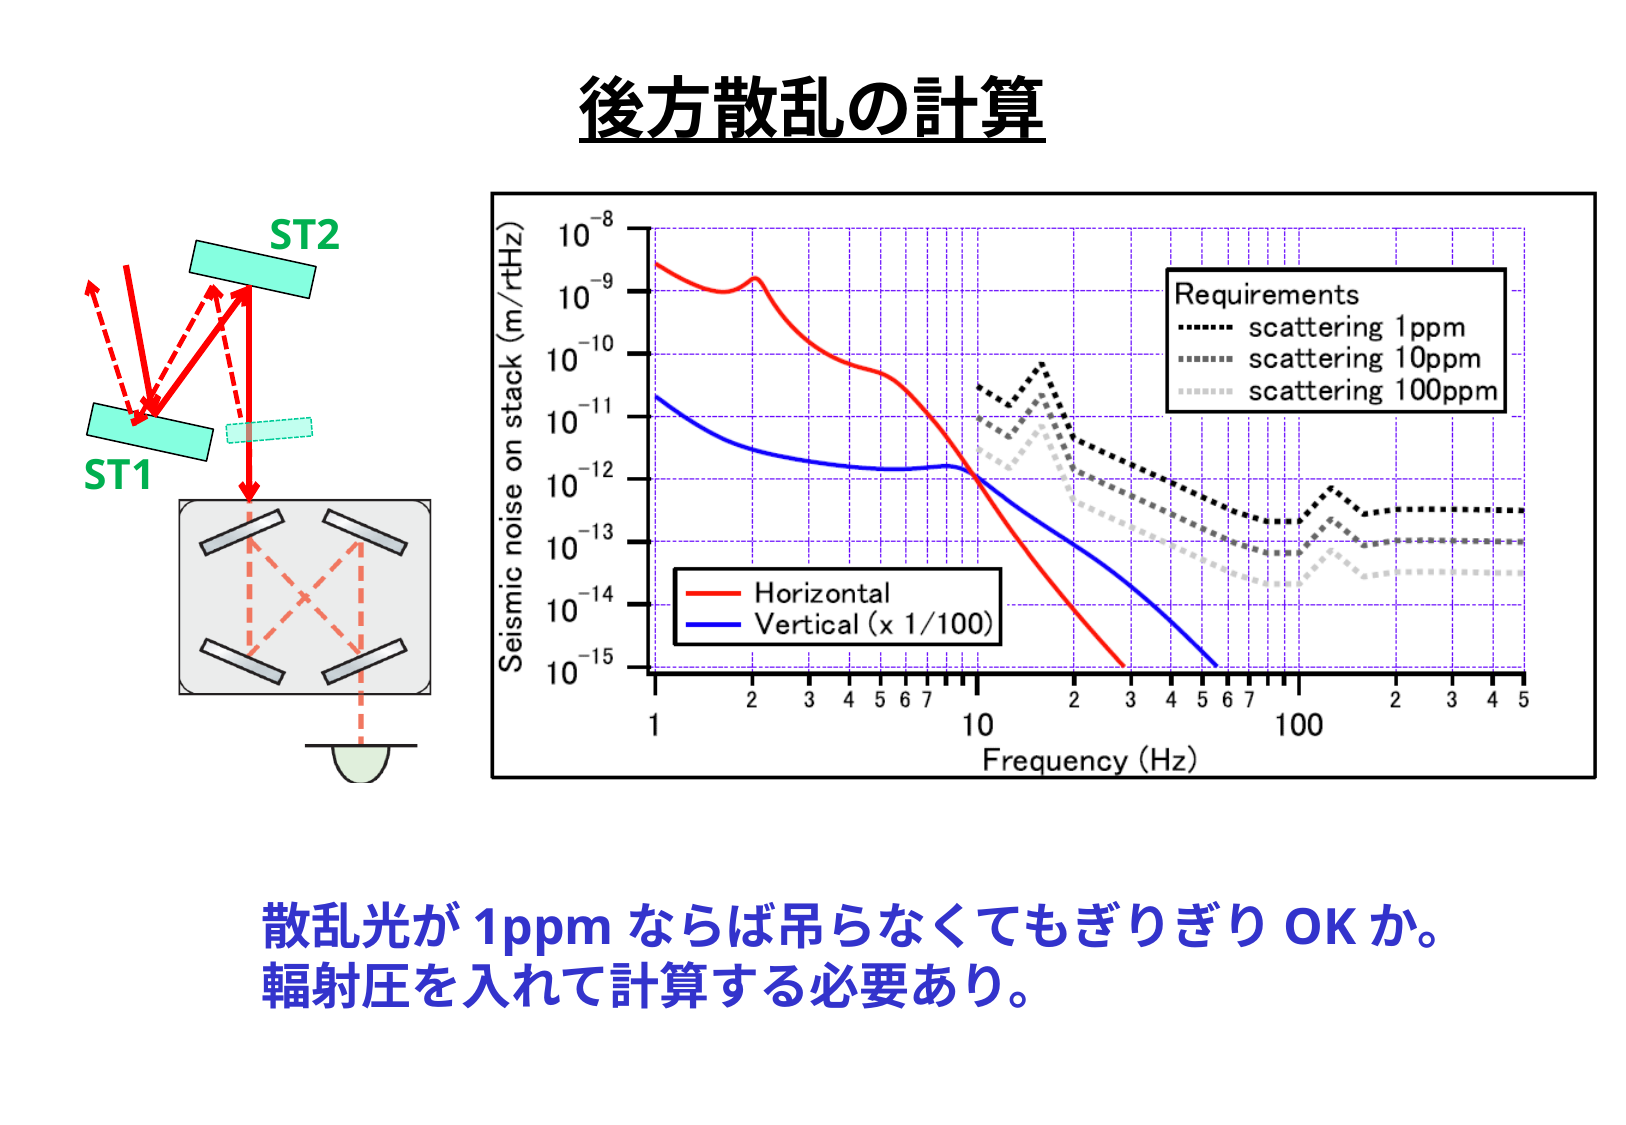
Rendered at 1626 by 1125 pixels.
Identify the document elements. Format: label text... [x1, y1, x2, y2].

text_box 散乱光が1ppmならば吊らなくてもぎりぎりOKか。 輻射圧を入れて計算する必要あり。 [246, 887, 1483, 1023]
picture [487, 187, 1603, 783]
title 後方散乱の計算 [121, 12, 1504, 200]
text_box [62, 199, 465, 784]
